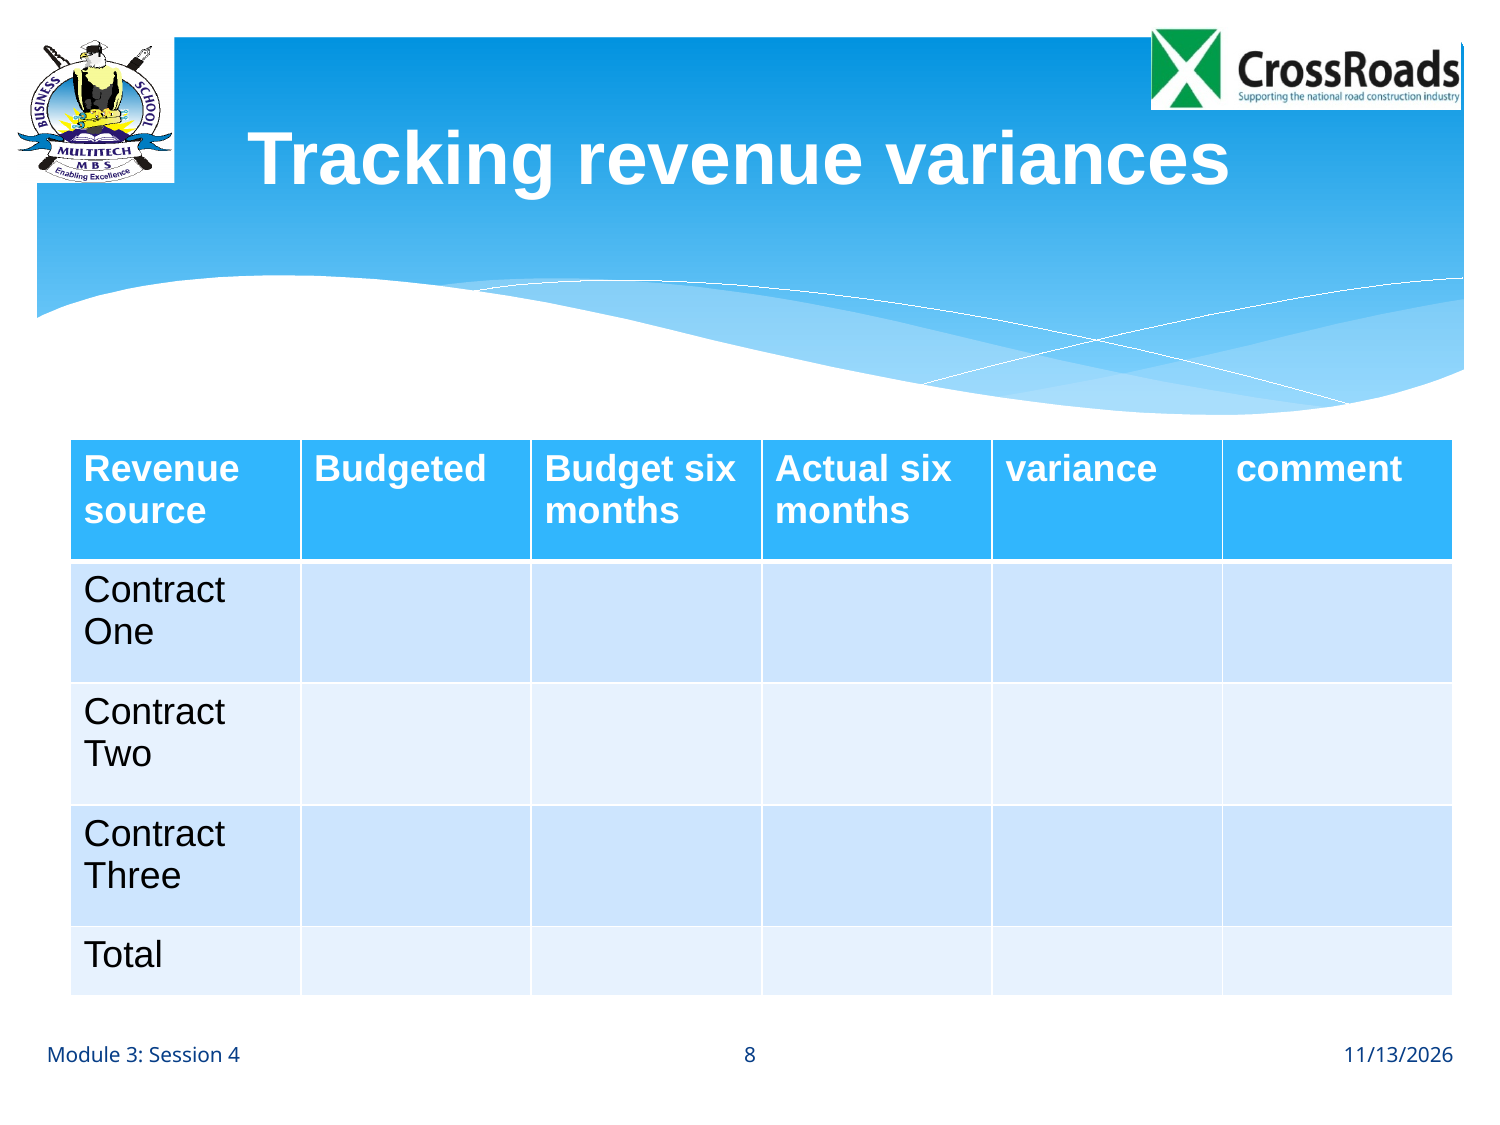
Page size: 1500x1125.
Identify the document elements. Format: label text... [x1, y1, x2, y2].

table_cell [532, 564, 761, 682]
table_cell Contract Three [71, 806, 300, 926]
table_cell [1223, 806, 1452, 926]
table_cell [532, 684, 761, 804]
table_cell [993, 684, 1222, 804]
table_cell [302, 684, 530, 804]
title Tracking revenue variances [75, 55, 1425, 261]
slide_number 8 [654, 1025, 846, 1086]
table_cell [763, 927, 991, 995]
table_cell Contract Two [71, 684, 300, 804]
table_cell [532, 927, 761, 995]
table_cell [1223, 564, 1452, 682]
table_cell [763, 806, 991, 926]
table_cell [763, 564, 991, 682]
picture [1151, 27, 1461, 110]
footer Module 3: Session 4 [31, 1025, 653, 1086]
table_cell [993, 927, 1222, 995]
table_cell Total [71, 927, 300, 995]
table_cell [302, 806, 530, 926]
table_cell [993, 806, 1222, 926]
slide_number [847, 1025, 1469, 1086]
table_cell [302, 927, 530, 995]
table_cell [993, 564, 1222, 682]
table_header variance [993, 440, 1222, 559]
table_header Budgeted [302, 440, 530, 559]
table_cell [763, 684, 991, 804]
table_cell [302, 564, 530, 682]
table_header comment [1223, 440, 1452, 559]
table_cell [1223, 927, 1452, 995]
table_header Revenue source [71, 440, 300, 559]
table_cell [1223, 684, 1452, 804]
table_cell Contract One [71, 564, 300, 682]
table_cell [532, 806, 761, 926]
table_header Actual six months [763, 440, 991, 559]
table_header Budget six months [532, 440, 761, 559]
